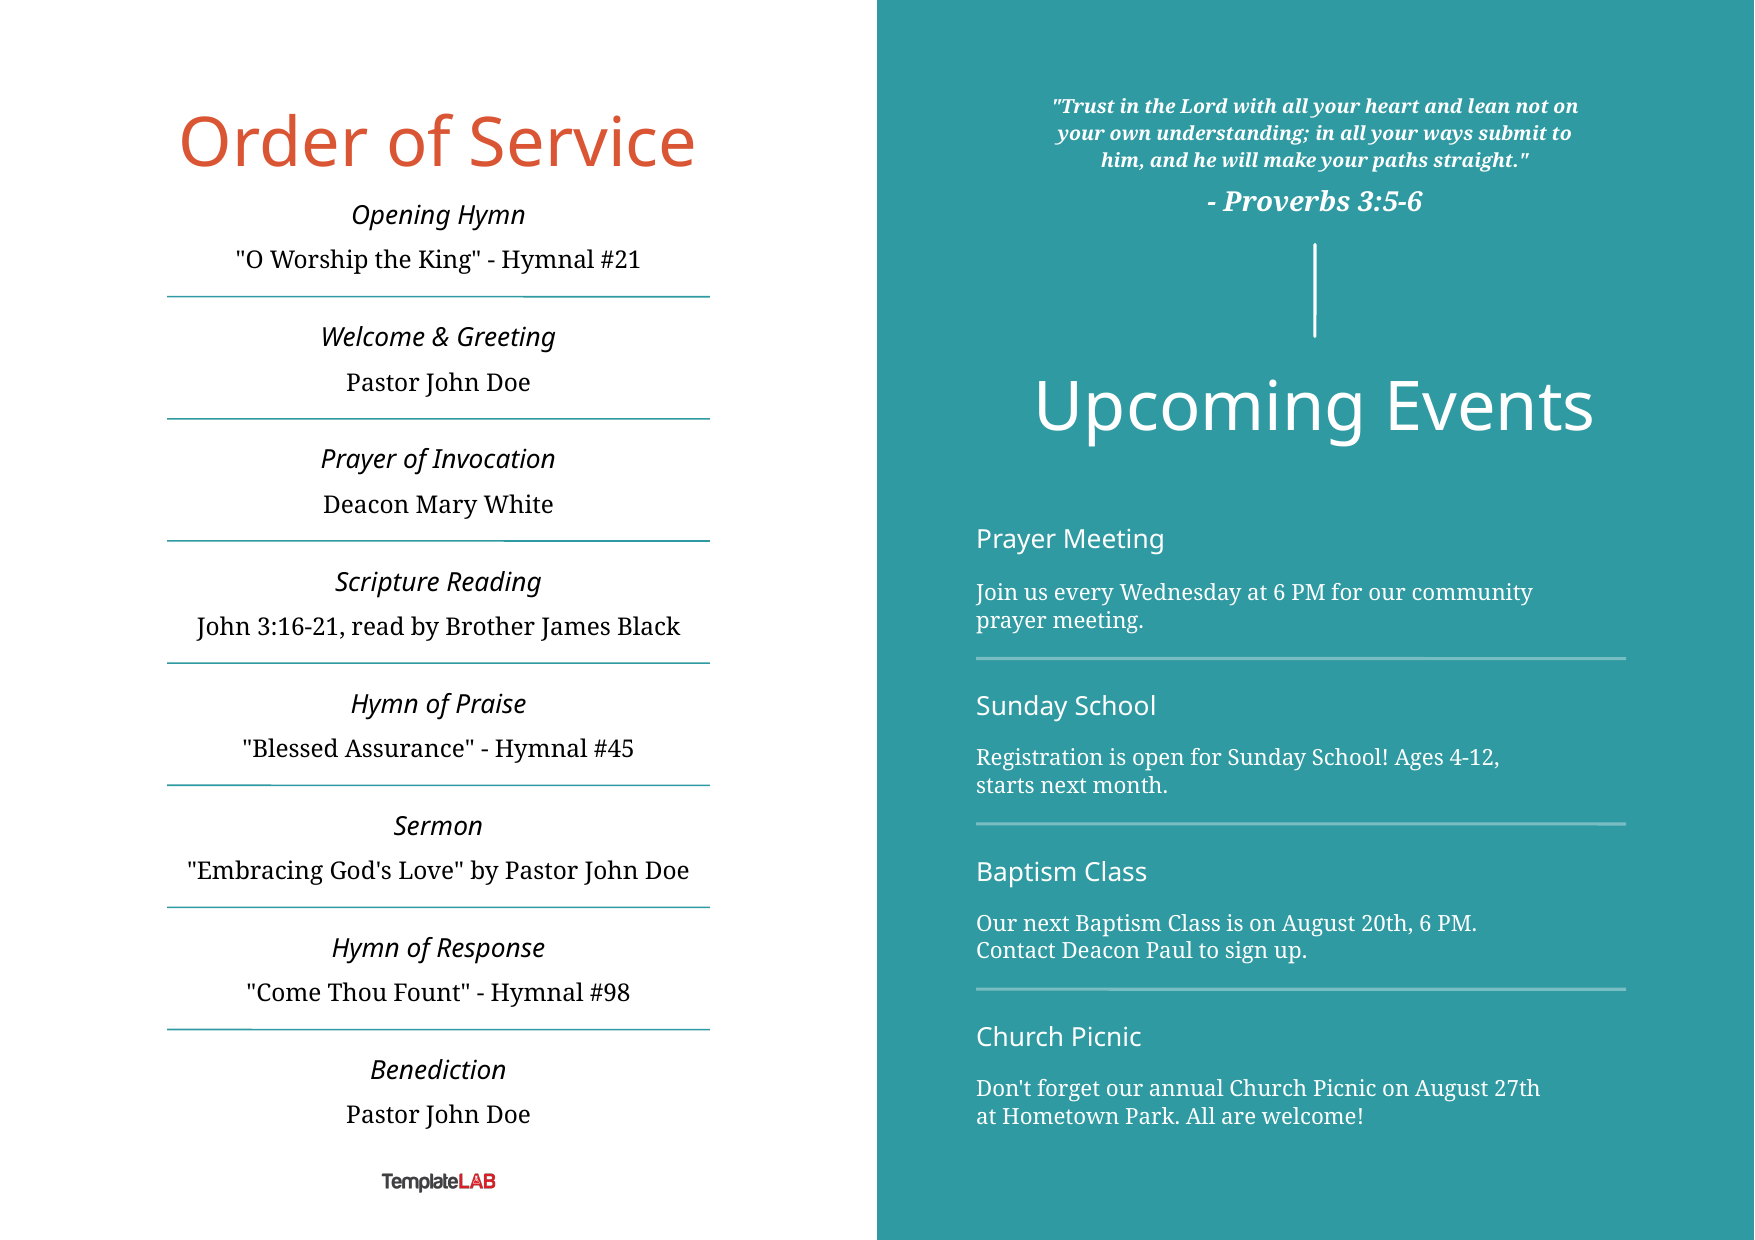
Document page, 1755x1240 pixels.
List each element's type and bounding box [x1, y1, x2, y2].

text_box [0, 0, 1755, 1240]
